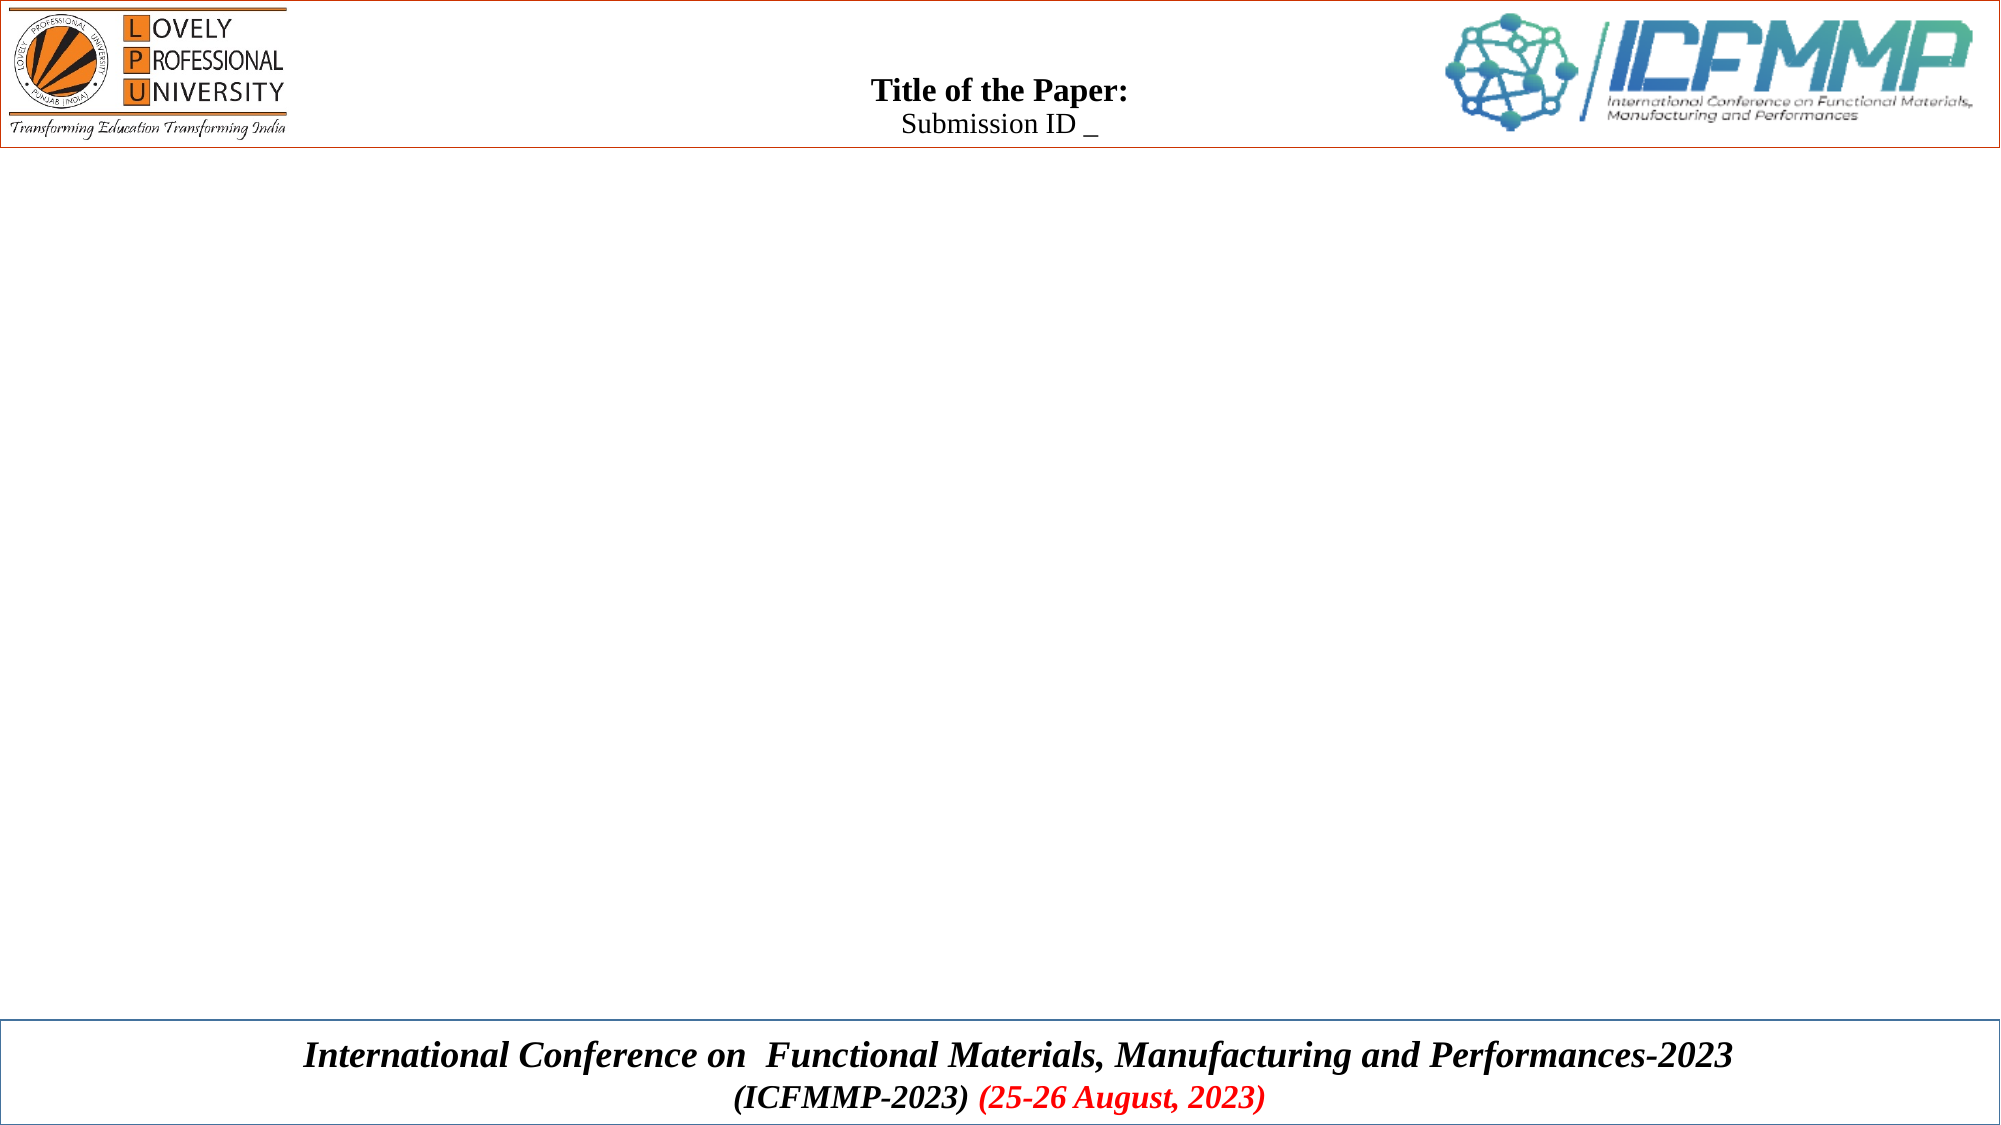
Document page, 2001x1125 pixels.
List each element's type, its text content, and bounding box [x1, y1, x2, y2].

text_box International Conference on Functional Materials, Manufacturing and Performances-2023 (ICFMMP-2023) (25-26 August, 2023) [0, 1019, 2000, 1125]
title Title of the Paper: Submission ID _ [0, 0, 2000, 148]
picture [6, 3, 289, 146]
picture [1440, 5, 1994, 140]
